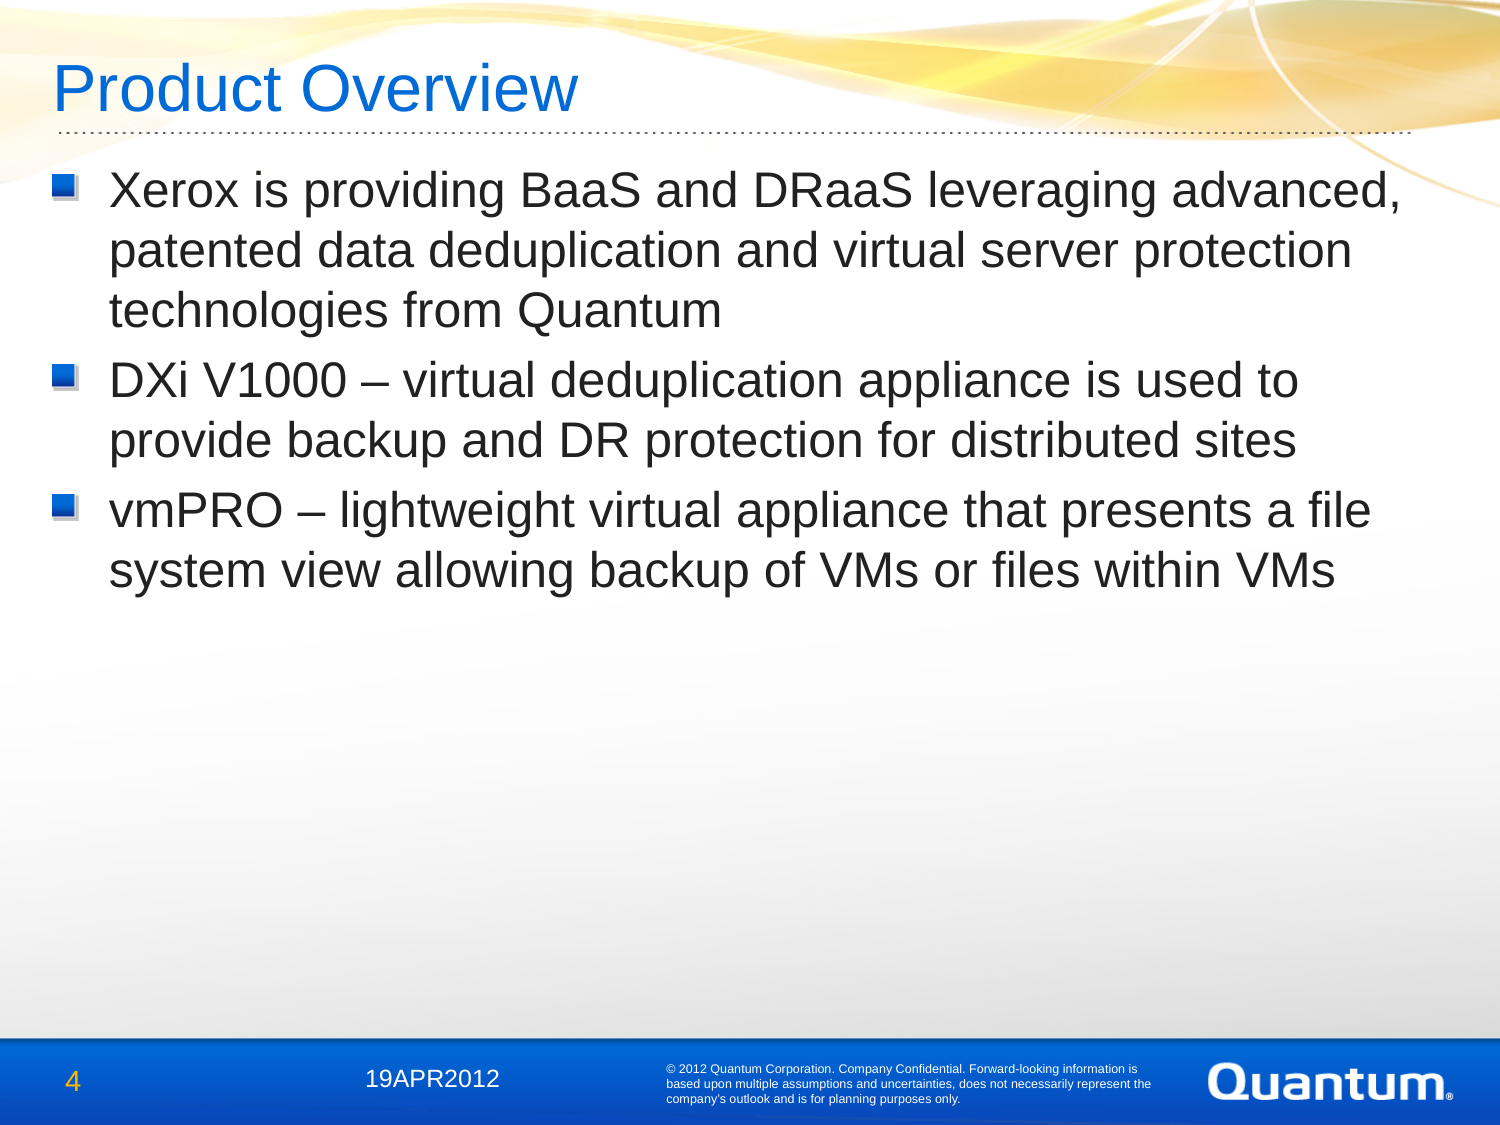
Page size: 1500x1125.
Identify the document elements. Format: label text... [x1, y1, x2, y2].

picture [52, 174, 79, 201]
title Product Overview [37, 32, 1463, 138]
picture [52, 364, 79, 391]
list Xerox is providing BaaS and DRaaS leveraging advanced, patented data deduplication and virtual server protection technologies from Quantum DXi V1000 – virtual deduplication appliance is used to provide backup and DR protection for distributed sites vmPRO – lightweight virtual appliance that presents a file system view allowing backup of VMs or files within VMs [37, 149, 1463, 1013]
picture [7, 125, 1488, 142]
text_box © 2012 Quantum Corporation. Company Confidential. Forward-looking information is based upon multiple assumptions and uncertainties, does not necessarily represent the company’s outlook and is for planning purposes only. [651, 1053, 1189, 1119]
slide_number 4 [49, 1054, 138, 1109]
picture [52, 494, 79, 521]
